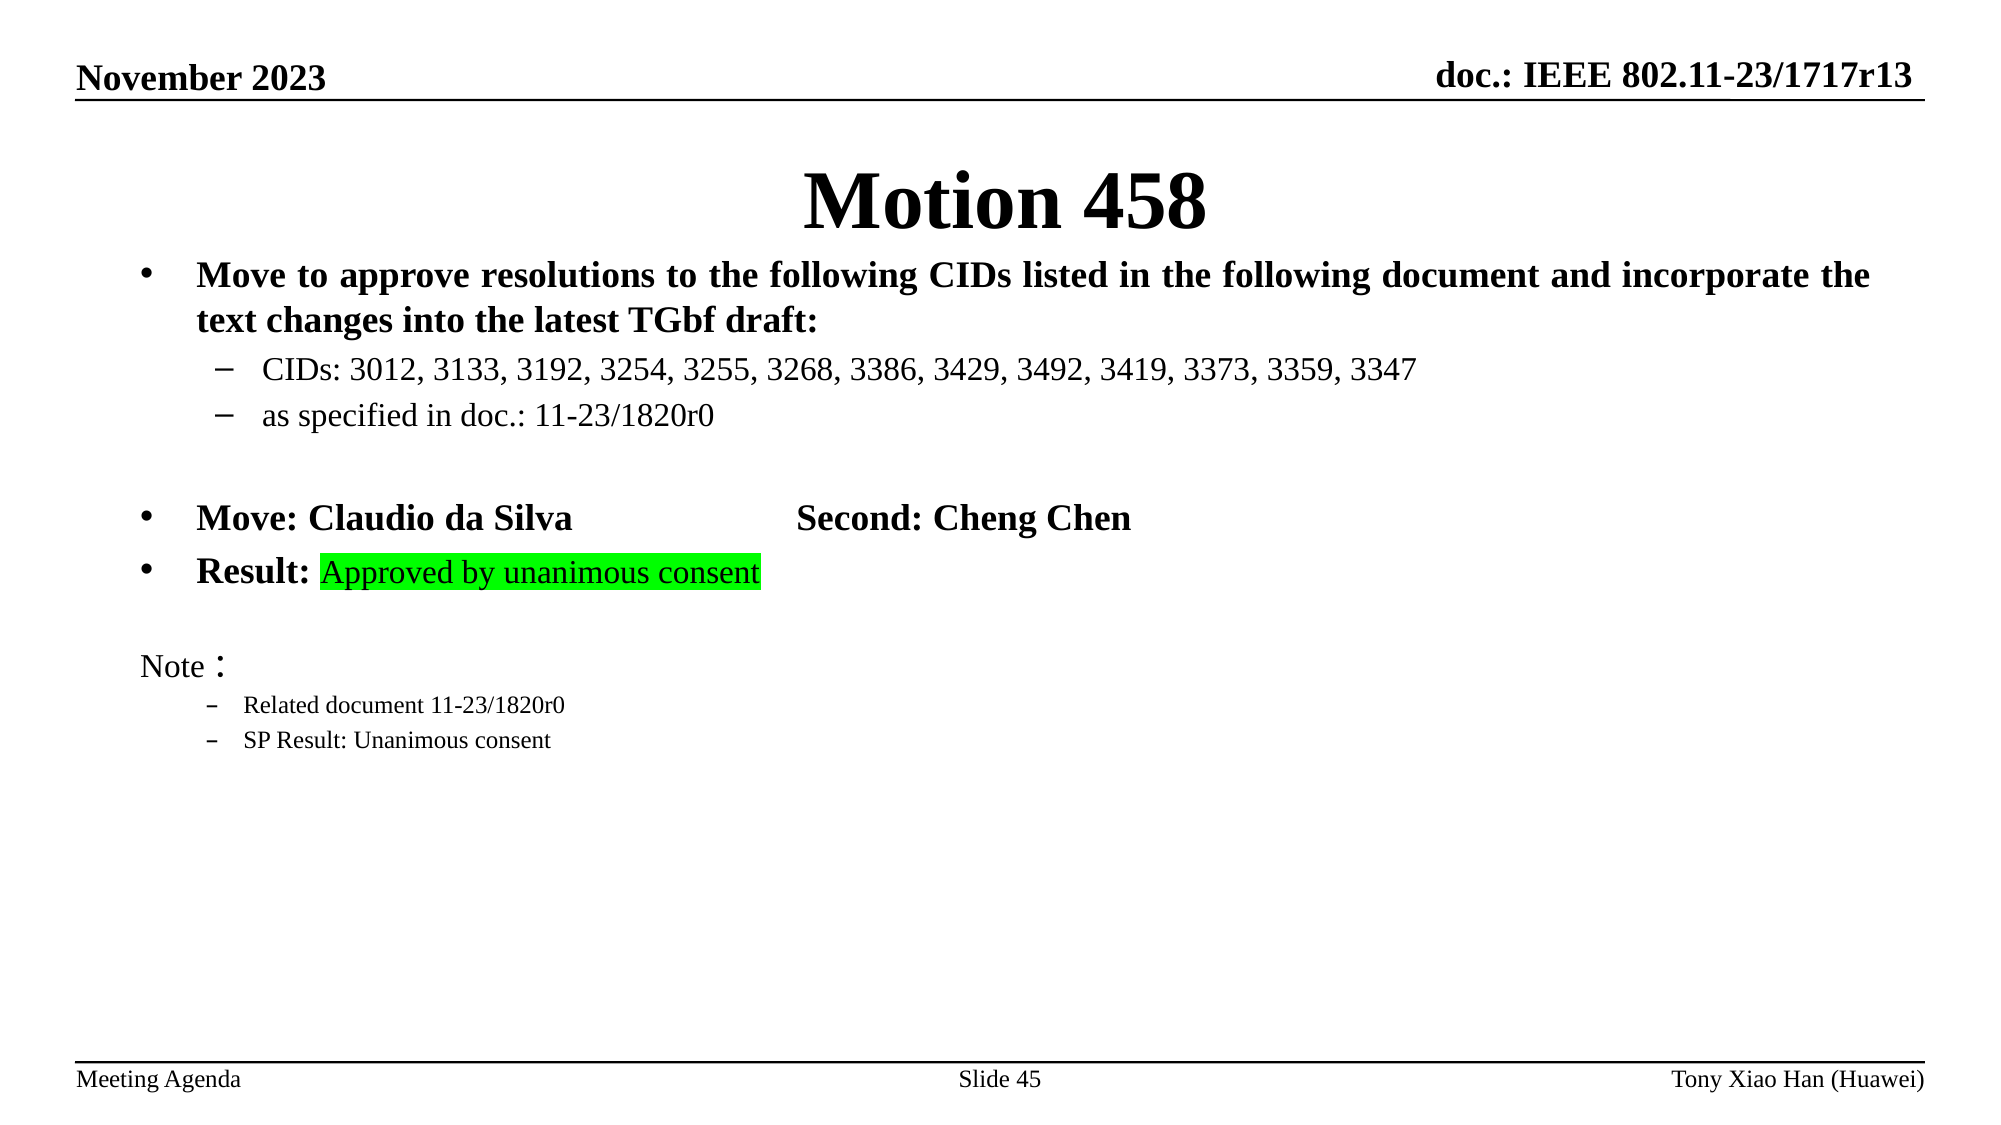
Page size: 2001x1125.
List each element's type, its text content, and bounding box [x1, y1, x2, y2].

text_box Move to approve resolutions to the following CIDs listed in the following document and incorporate the text changes into the latest TGbf draft: CIDs: 3012, 3133, 3192, 3254, 3255, 3268, 3386, 3429, 3492, 3419, 3373, 3359, 3347 as specified in doc.: 11-23/1820r0 Move: Claudio da Silva Second: Cheng Chen Result: Approved by unanimous consent Note： Related document 11-23/1820r0 SP Result: Unanimous consent [125, 212, 1888, 988]
text_box Motion 458 [368, 137, 1644, 212]
